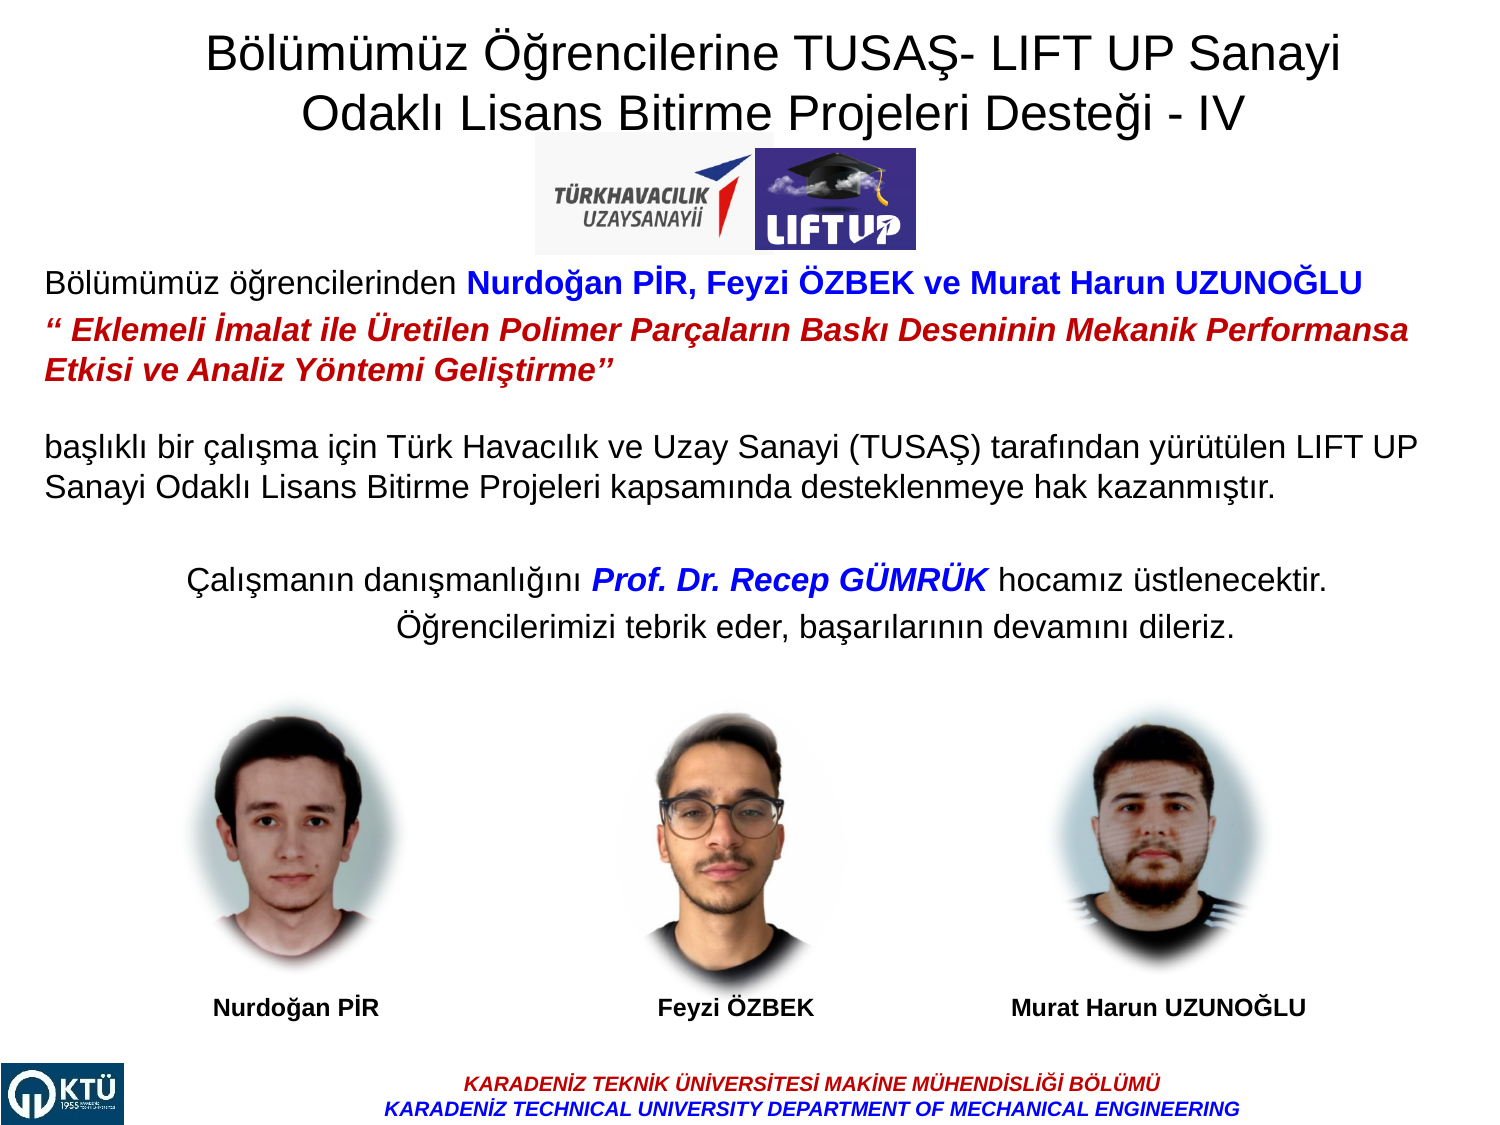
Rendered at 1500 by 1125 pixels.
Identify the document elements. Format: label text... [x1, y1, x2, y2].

picture [176, 688, 412, 980]
picture [1, 1062, 125, 1125]
title Bölümümüz Öğrencilerine TUSAŞ- LIFT UP Sanayi Odaklı Lisans Bitirme Projeleri Desteği - IV [135, 5, 1412, 157]
text_box Feyzi ÖZBEK [558, 984, 904, 1029]
text_box Nurdoğan PİR [177, 984, 451, 1029]
picture [613, 693, 849, 1007]
text_box KARADENİZ TEKNİK ÜNİVERSİTESİ MAKİNE MÜHENDİSLİĞİ BÖLÜMÜ KARADENİZ TECHNICAL UNIVERSITY DEPARTMENT OF MECHANICAL ENGINEERING [127, 1063, 1500, 1125]
picture [534, 132, 916, 255]
subtitle Bölümümüz öğrencilerinden Nurdoğan PİR, Feyzi ÖZBEK ve Murat Harun UZUNOĞLU ‘‘ Eklemeli İmalat ile Üretilen Polimer Parçaların Baskı Deseninin Mekanik Performansa Etkisi ve Analiz Yöntemi Geliştirme’’ başlıklı bir çalışma için Türk Havacılık ve Uzay Sanayi (TUSAŞ) tarafından yürütülen LIFT UP Sanayi Odaklı Lisans Bitirme Projeleri kapsamında desteklenmeye hak kazanmıştır. Çalışmanın danışmanlığını Prof. Dr. Recep GÜMRÜK hocamız üstlenecektir. Öğrencilerimizi tebrik eder, başarılarının devamını dileriz. [29, 254, 1495, 672]
text_box Murat Harun UZUNOĞLU [996, 984, 1322, 1029]
picture [1041, 692, 1277, 980]
